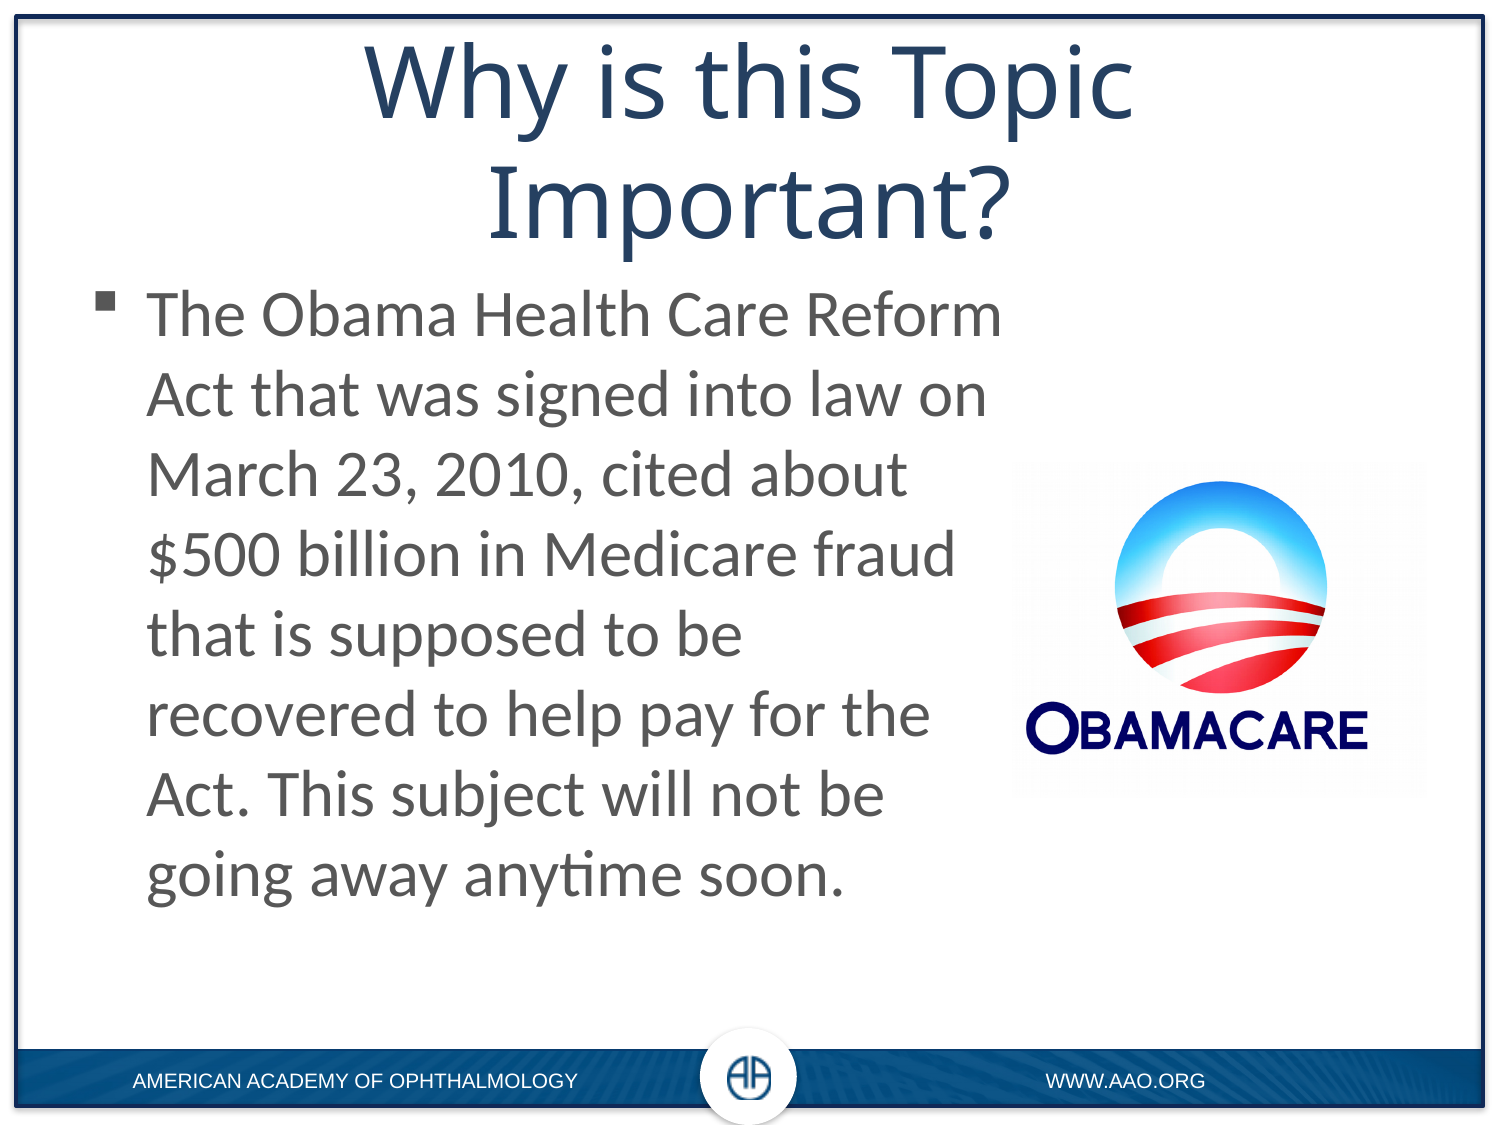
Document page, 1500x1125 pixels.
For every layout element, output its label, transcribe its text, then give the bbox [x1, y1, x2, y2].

picture [18, 1051, 707, 1104]
list The Obama Health Care Reform Act that was signed into law on March 23, 2010, cited about $500 billion in Medicare fraud that is supposed to be recovered to help pay for the Act. This subject will not be going away anytime soon. [75, 262, 1025, 1005]
picture [789, 1051, 1481, 1104]
picture [1012, 462, 1427, 798]
title Why is this Topic Important? [75, 45, 1425, 233]
